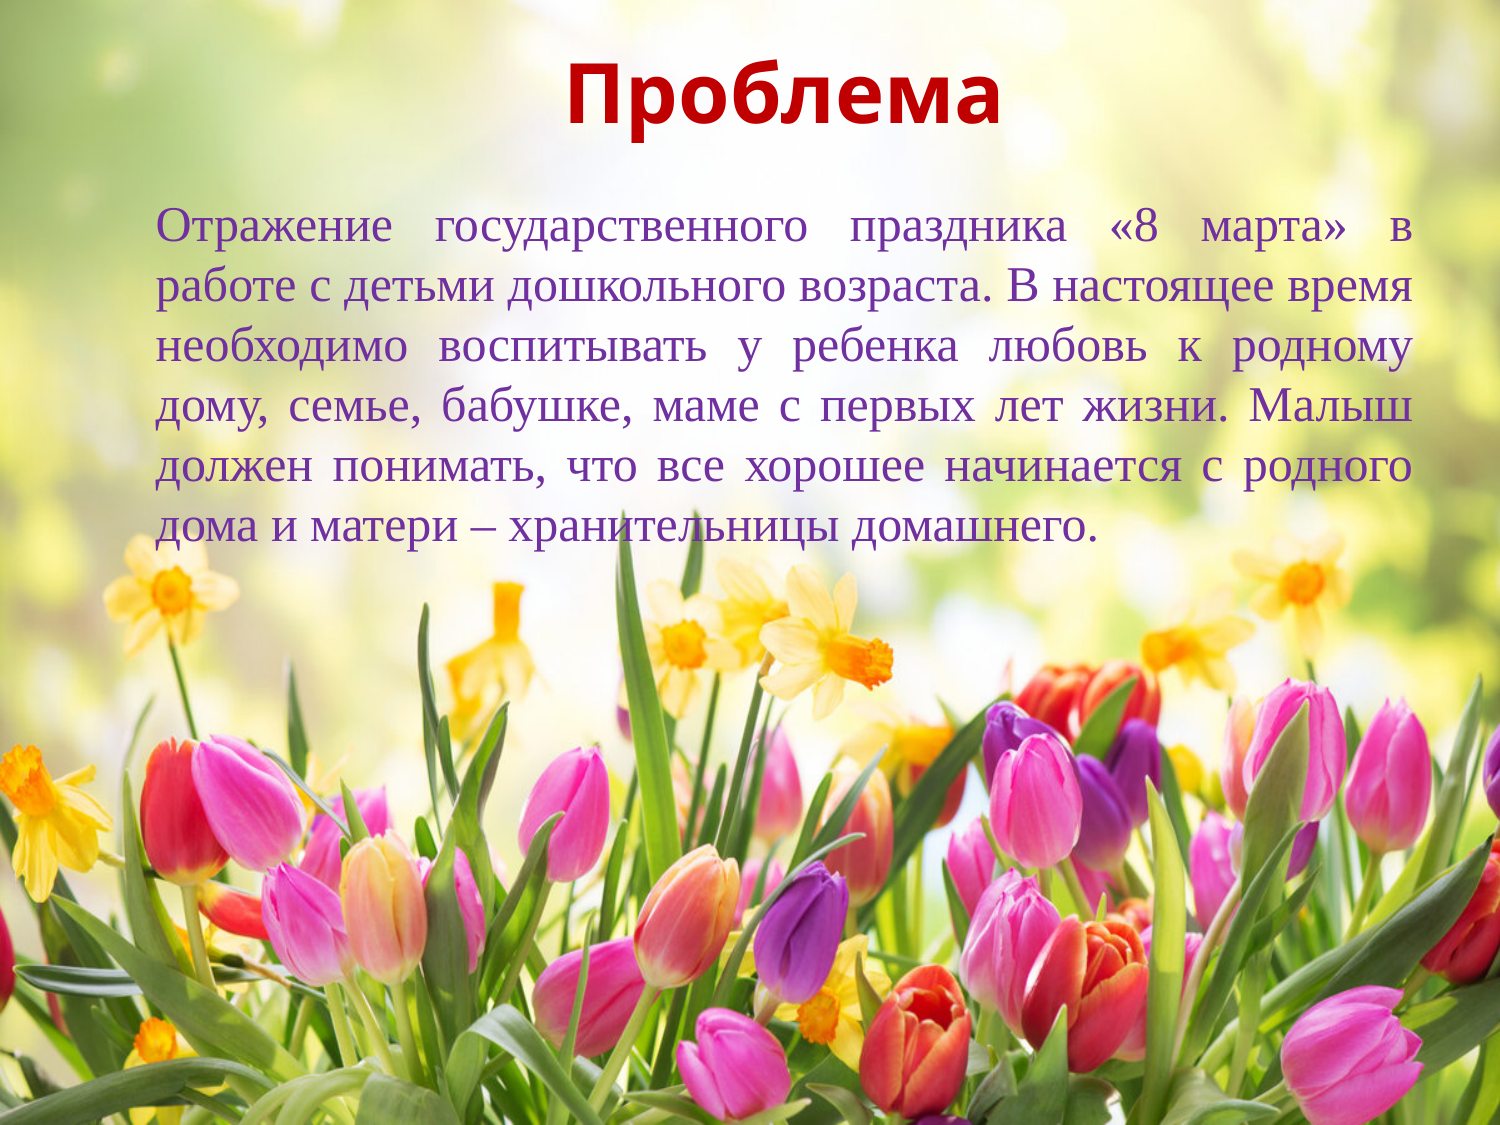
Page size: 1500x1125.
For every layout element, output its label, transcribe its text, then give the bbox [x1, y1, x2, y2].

picture [0, 0, 1500, 1125]
text_box Проблема [359, 32, 1210, 148]
text_box Отражение государственного праздника «8 марта» в работе с детьми дошкольного возраста. В настоящее время необходимо воспитывать у ребенка любовь к родному дому, семье, бабушке, маме с первых лет жизни. Малыш должен понимать, что все хорошее начинается с родного дома и матери – хранительницы домашнего. [140, 184, 1429, 560]
